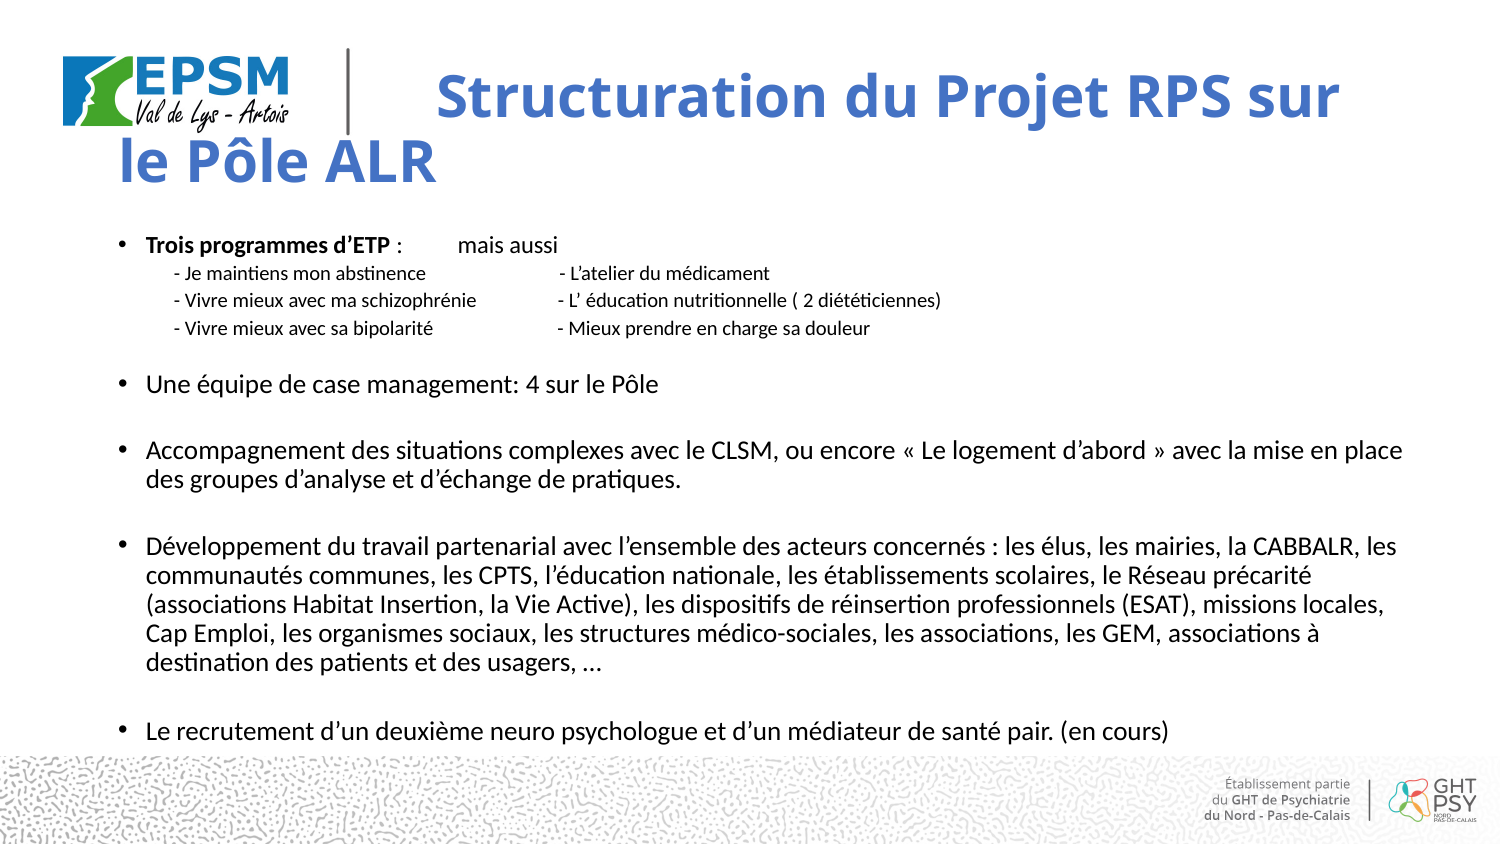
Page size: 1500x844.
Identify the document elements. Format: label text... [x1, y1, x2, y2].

picture [0, 0, 1500, 844]
list Trois programmes d’ETP : mais aussi - Je maintiens mon abstinence - L’atelier du médicament - Vivre mieux avec ma schizophrénie - L’ éducation nutritionnelle ( 2 diététiciennes) - Vivre mieux avec sa bipolarité - Mieux prendre en charge sa douleur Une équipe de case management: 4 sur le Pôle Accompagnement des situations complexes avec le CLSM, ou encore « Le logement d’abord » avec la mise en place des groupes d’analyse et d’échange de pratiques. Développement du travail partenarial avec l’ensemble des acteurs concernés : les élus, les mairies, la CABBALR, les communautés communes, les CPTS, l’éducation nationale, les établissements scolaires, le Réseau précarité (associations Habitat Insertion, la Vie Active), les dispositifs de réinsertion professionnels (ESAT), missions locales, Cap Emploi, les organismes sociaux, les structures médico-sociales, les associations, les GEM, associations à destination des patients et des usagers, … Le recrutement d’un deuxième neuro psychologue et d’un médiateur de santé pair. (en cours) [103, 224, 1435, 760]
title Structuration du Projet RPS sur le Pôle ALR [103, 44, 1397, 208]
